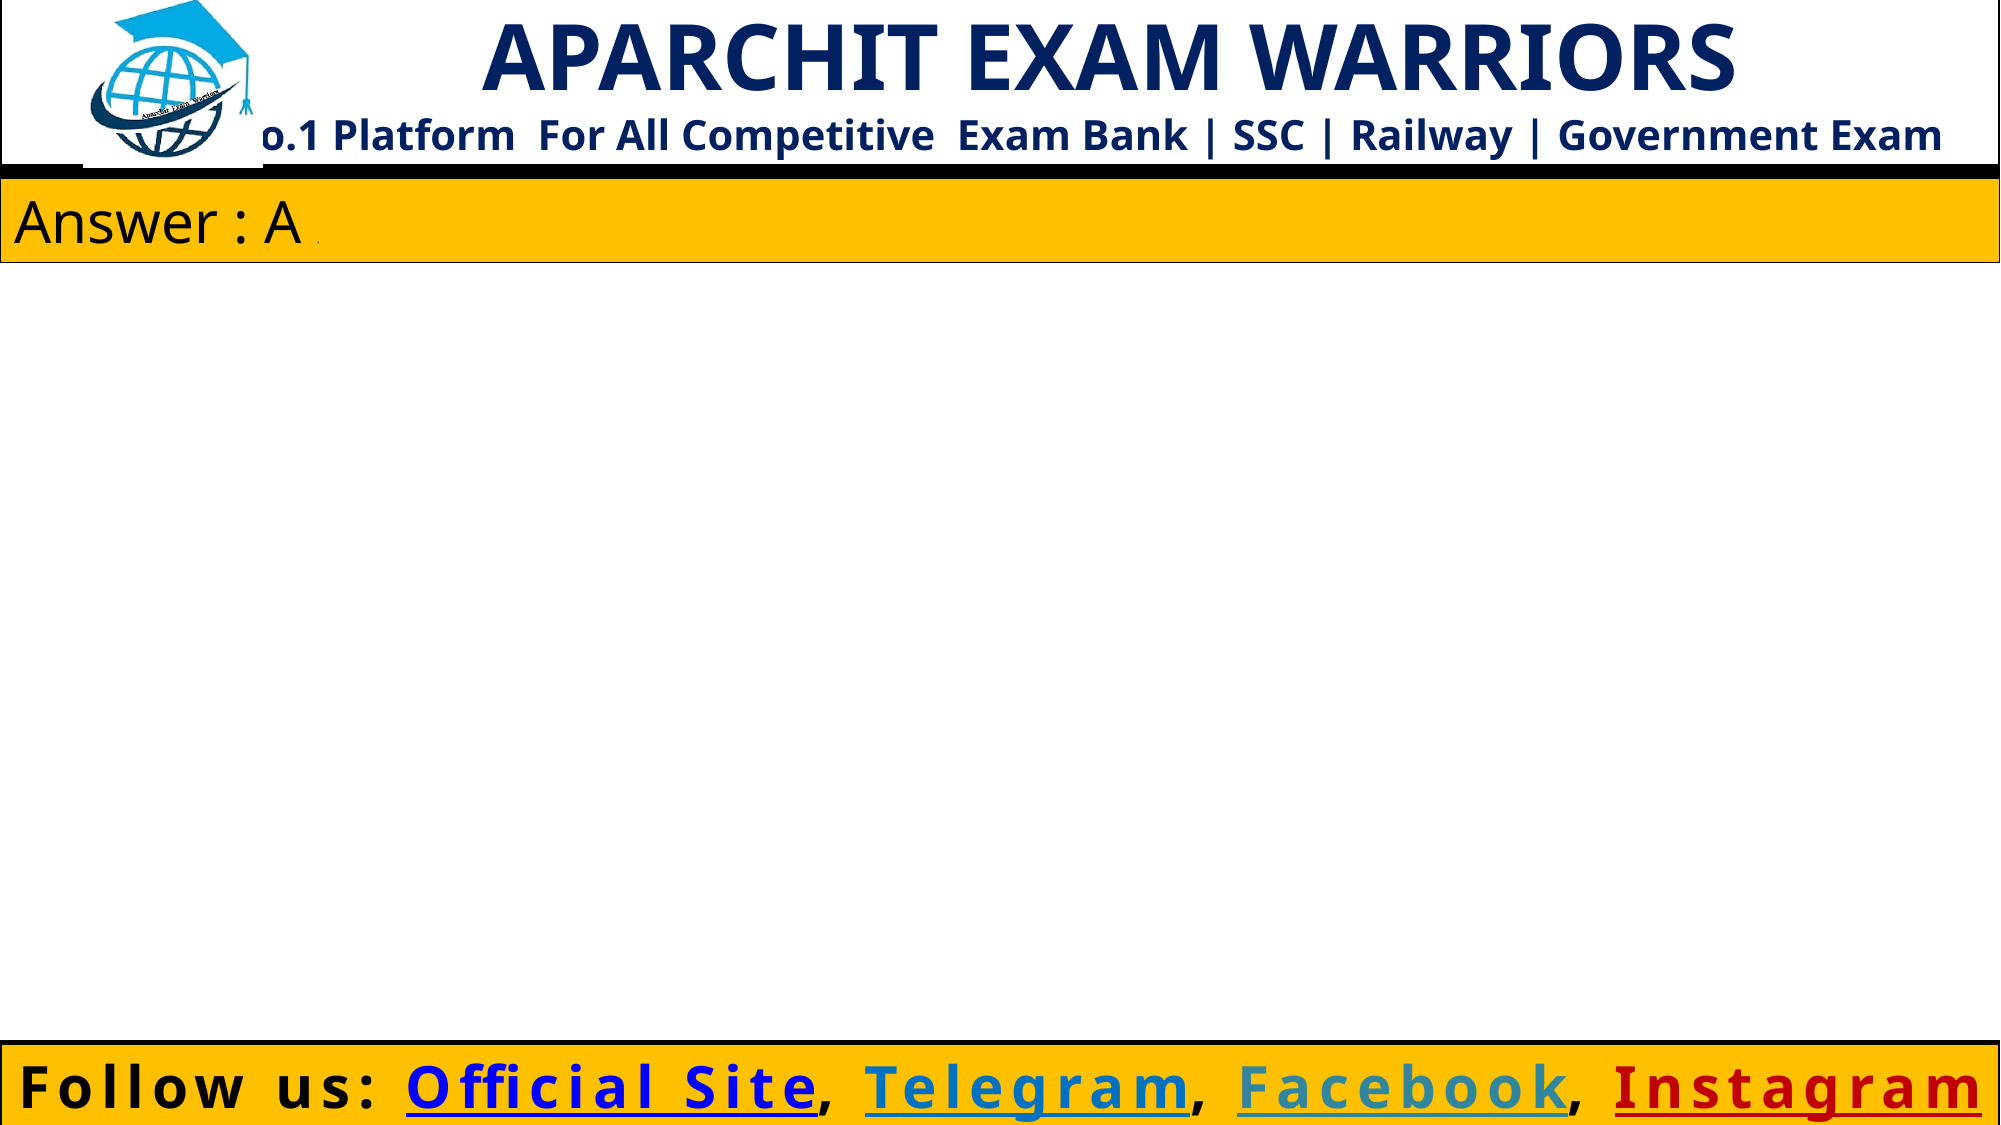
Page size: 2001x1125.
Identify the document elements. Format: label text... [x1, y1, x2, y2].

text_box Answer : A . [0, 184, 2000, 263]
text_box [0, 0, 2000, 175]
text_box Follow us: Official Site, Telegram, Facebook, Instagram [0, 1042, 2000, 1125]
